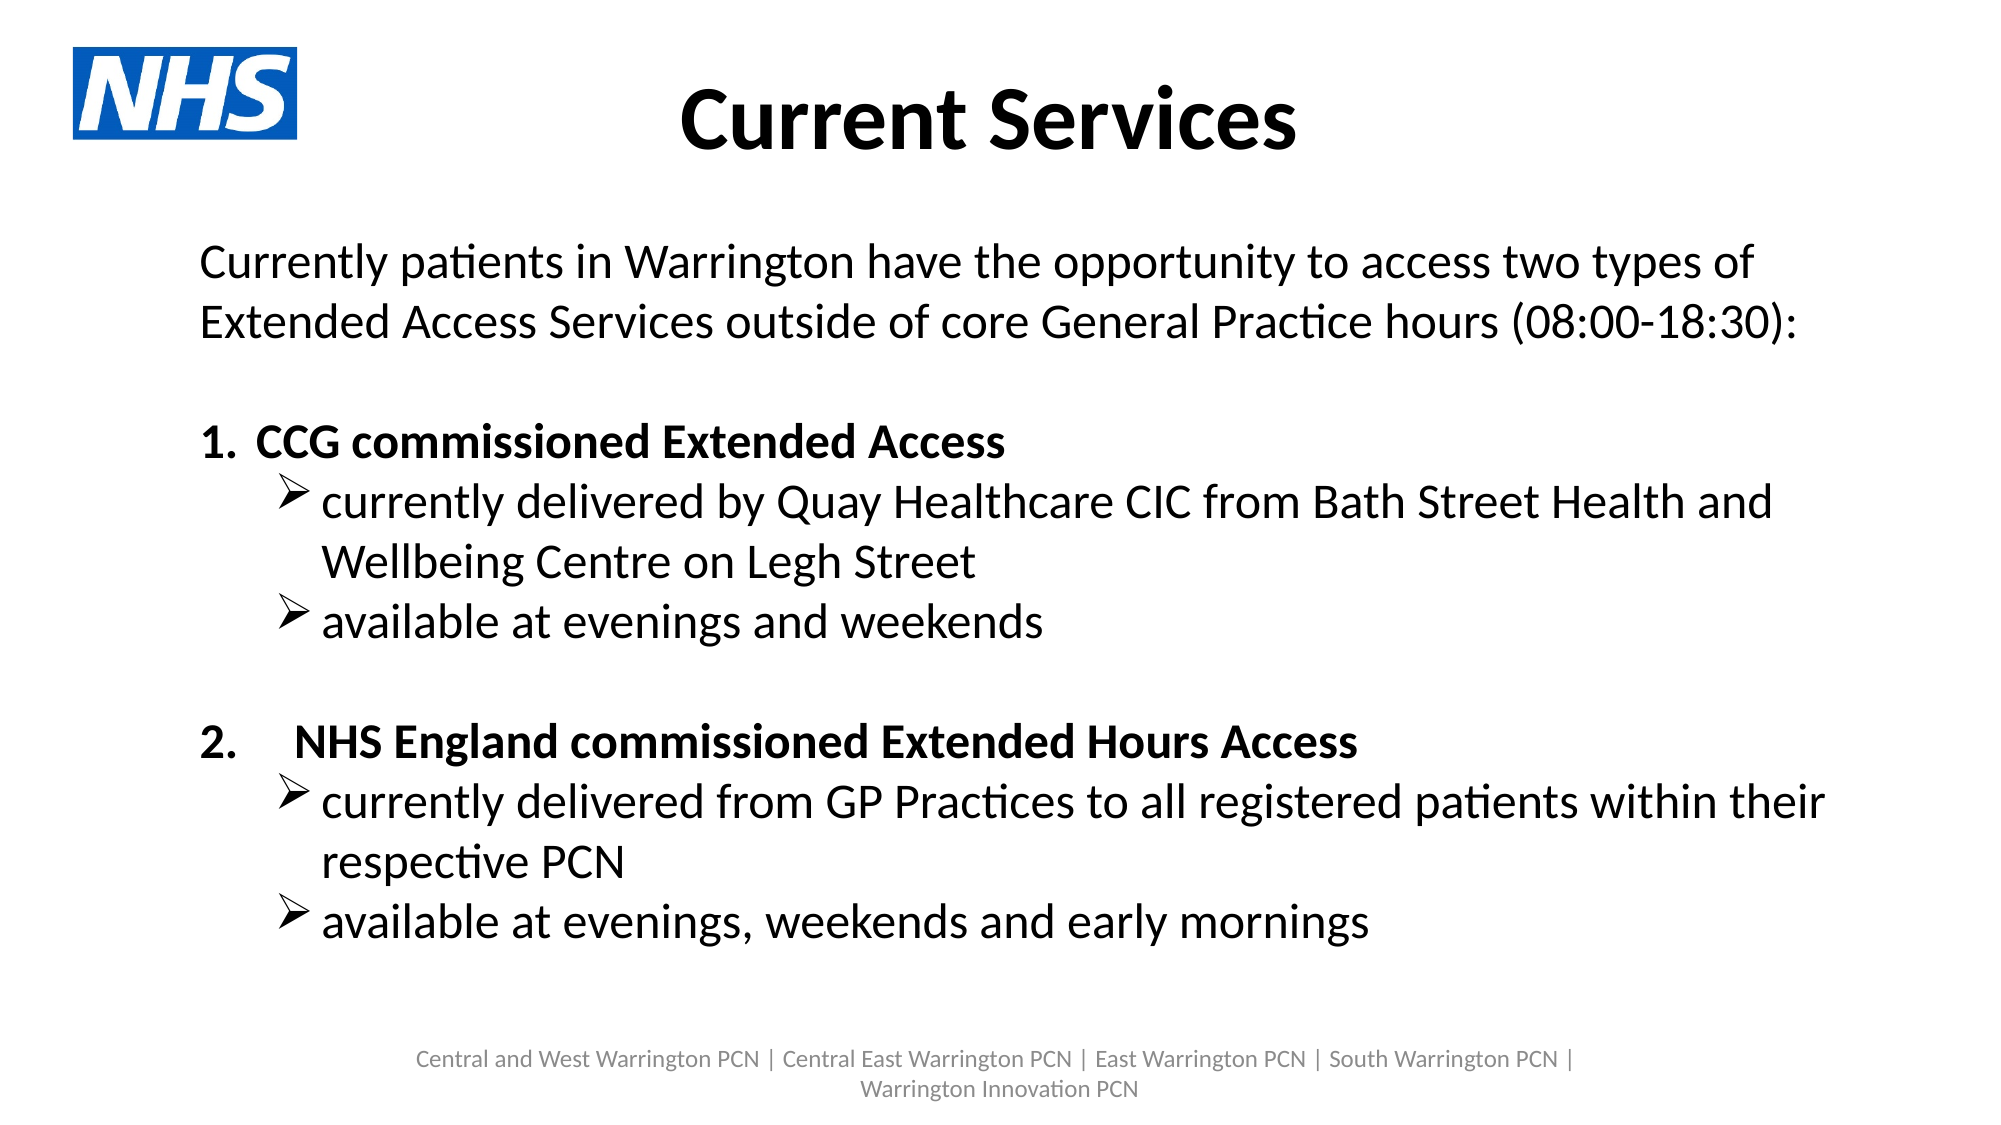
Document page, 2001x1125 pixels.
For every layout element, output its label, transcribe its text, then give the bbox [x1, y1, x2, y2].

text_box Currently patients in Warrington have the opportunity to access two types of Extended Access Services outside of core General Practice hours (08:00-18:30): CCG commissioned Extended Access currently delivered by Quay Healthcare CIC from Bath Street Health and Wellbeing Centre on Legh Street available at evenings and weekends 2. NHS England commissioned Extended Hours Access currently delivered from GP Practices to all registered patients within their respective PCN available at evenings, weekends and early mornings [184, 220, 1917, 956]
title Current Services [324, 19, 1675, 207]
picture [72, 46, 298, 141]
footer Central and West Warrington PCN | Central East Warrington PCN | East Warrington PCN | South Warrington PCN | Warrington Innovation PCN [279, 1042, 1721, 1103]
